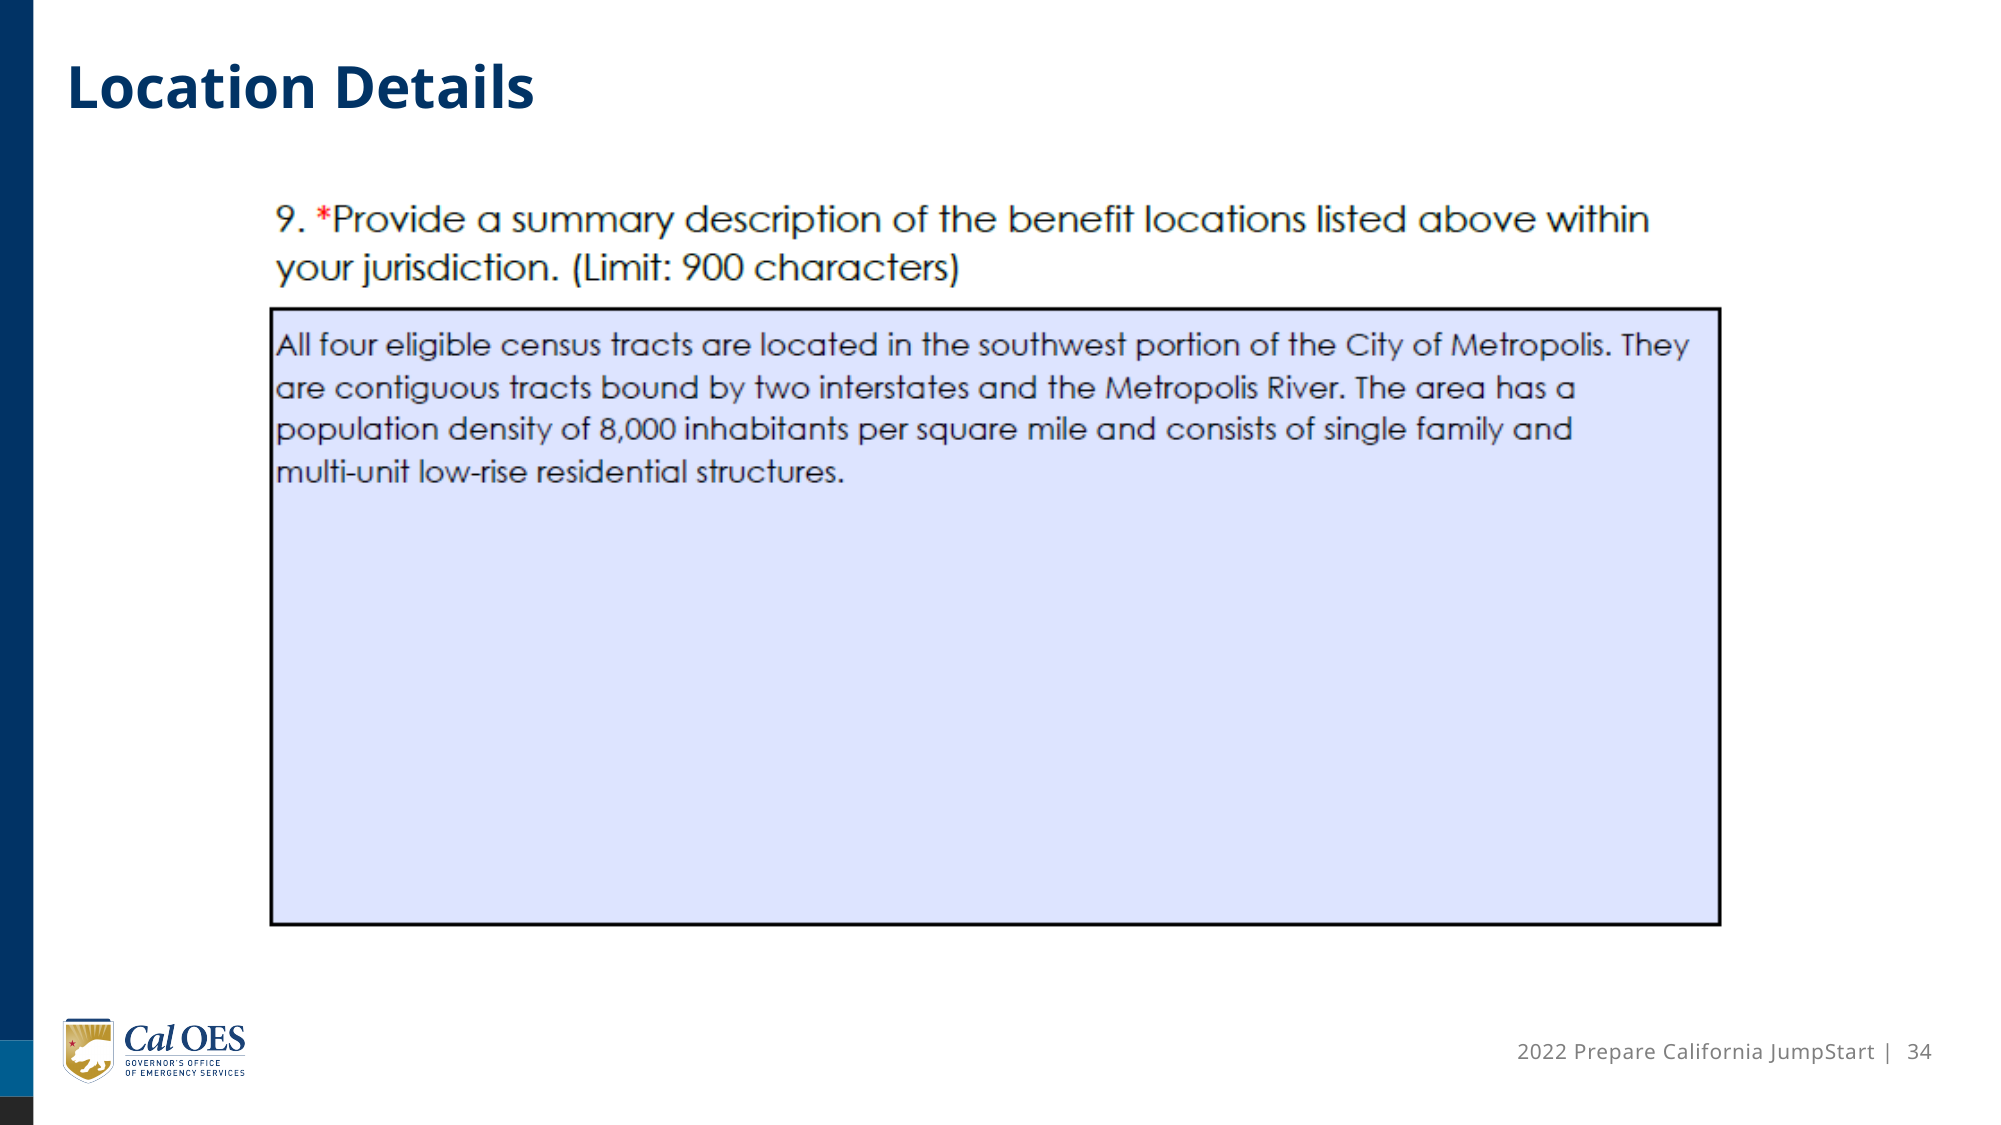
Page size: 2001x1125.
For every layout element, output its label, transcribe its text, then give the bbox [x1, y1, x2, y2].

title Location Details [66, 42, 1932, 169]
slide_number 2022 Prepare California JumpStart | 34 [718, 1031, 1932, 1076]
picture [53, 1011, 255, 1090]
picture [252, 167, 1748, 951]
